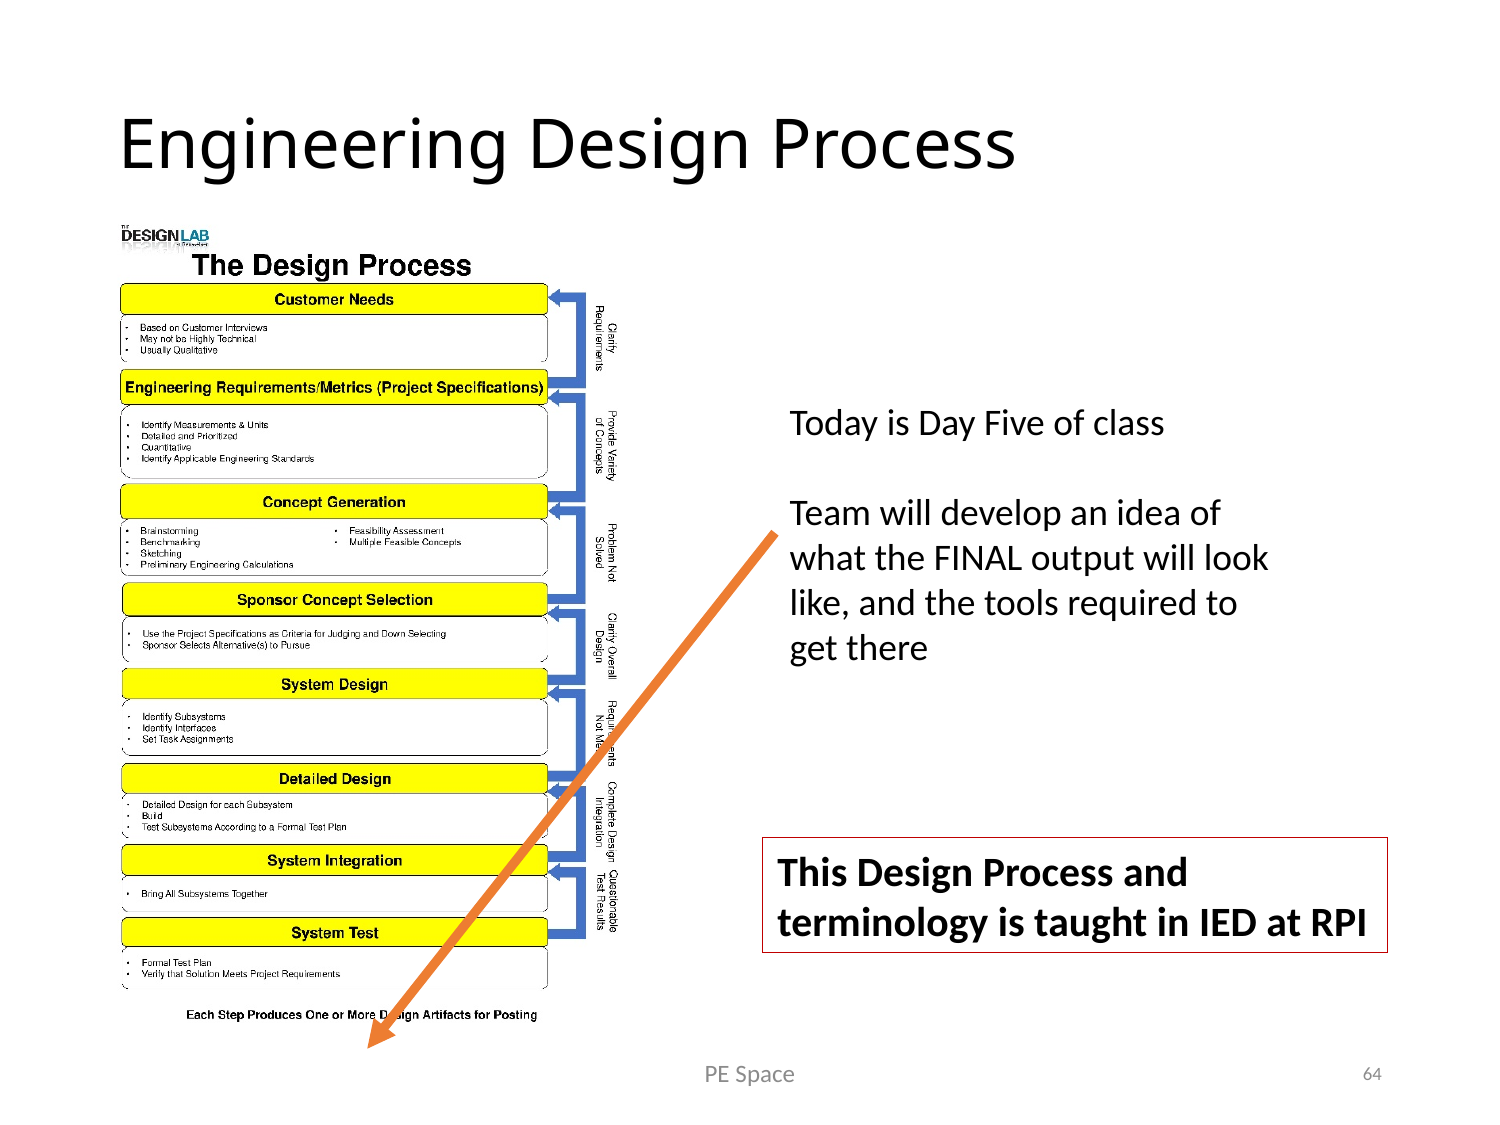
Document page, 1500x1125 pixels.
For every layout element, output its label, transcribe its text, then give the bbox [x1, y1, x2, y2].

text_box Today is Day Five of class Team will develop an idea of what the FINAL output will look like, and the tools required to get there [774, 390, 1300, 676]
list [79, 186, 655, 1049]
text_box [367, 534, 775, 1049]
footer PE Space [496, 1042, 1004, 1103]
text_box This Design Process and terminology is taught in IED at RPI [775, 837, 1388, 953]
title Engineering Design Process [103, 37, 1397, 255]
slide_number 64 [1059, 1042, 1397, 1103]
